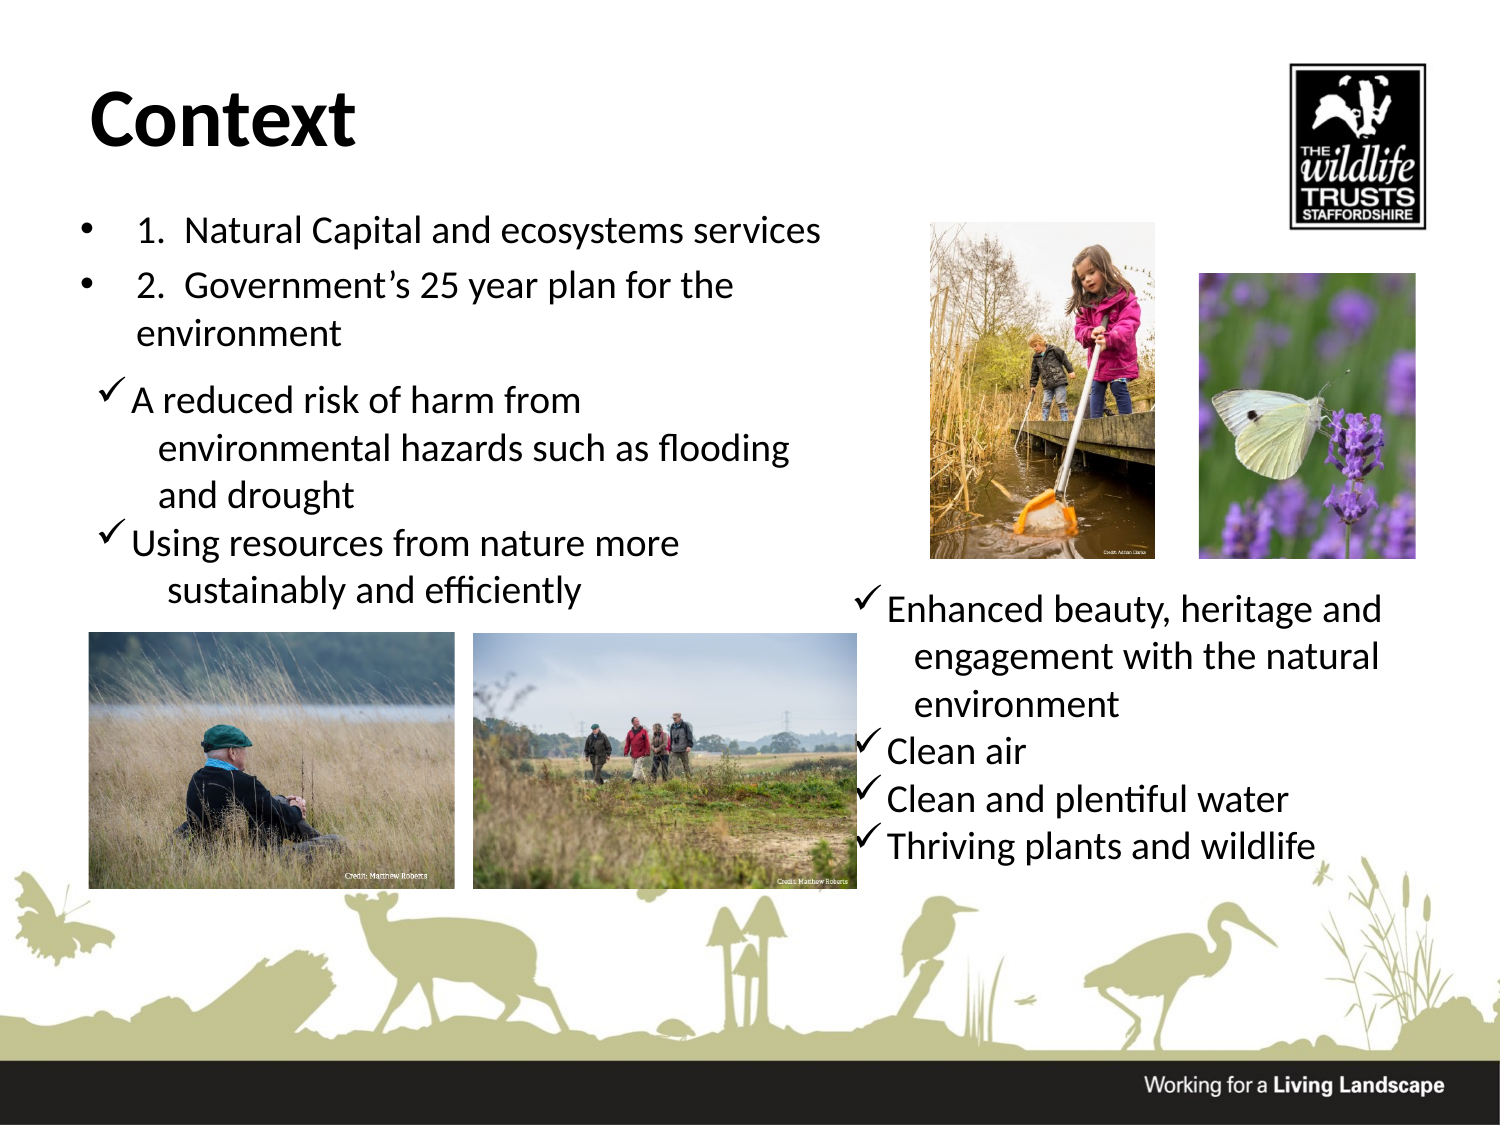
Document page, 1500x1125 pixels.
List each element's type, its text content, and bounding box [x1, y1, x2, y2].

title Context [75, 19, 1425, 207]
picture [0, 0, 1500, 1125]
list 1. Natural Capital and ecosystems services 2. Government’s 25 year plan for the environment [64, 196, 939, 398]
text_box Enhanced beauty, heritage and engagement with the natural environment Clean air Clean and plentiful water Thriving plants and wildlife [797, 575, 1500, 875]
text_box A reduced risk of harm from environmental hazards such as flooding and drought Using resources from nature more sustainably and efficiently [41, 366, 869, 619]
